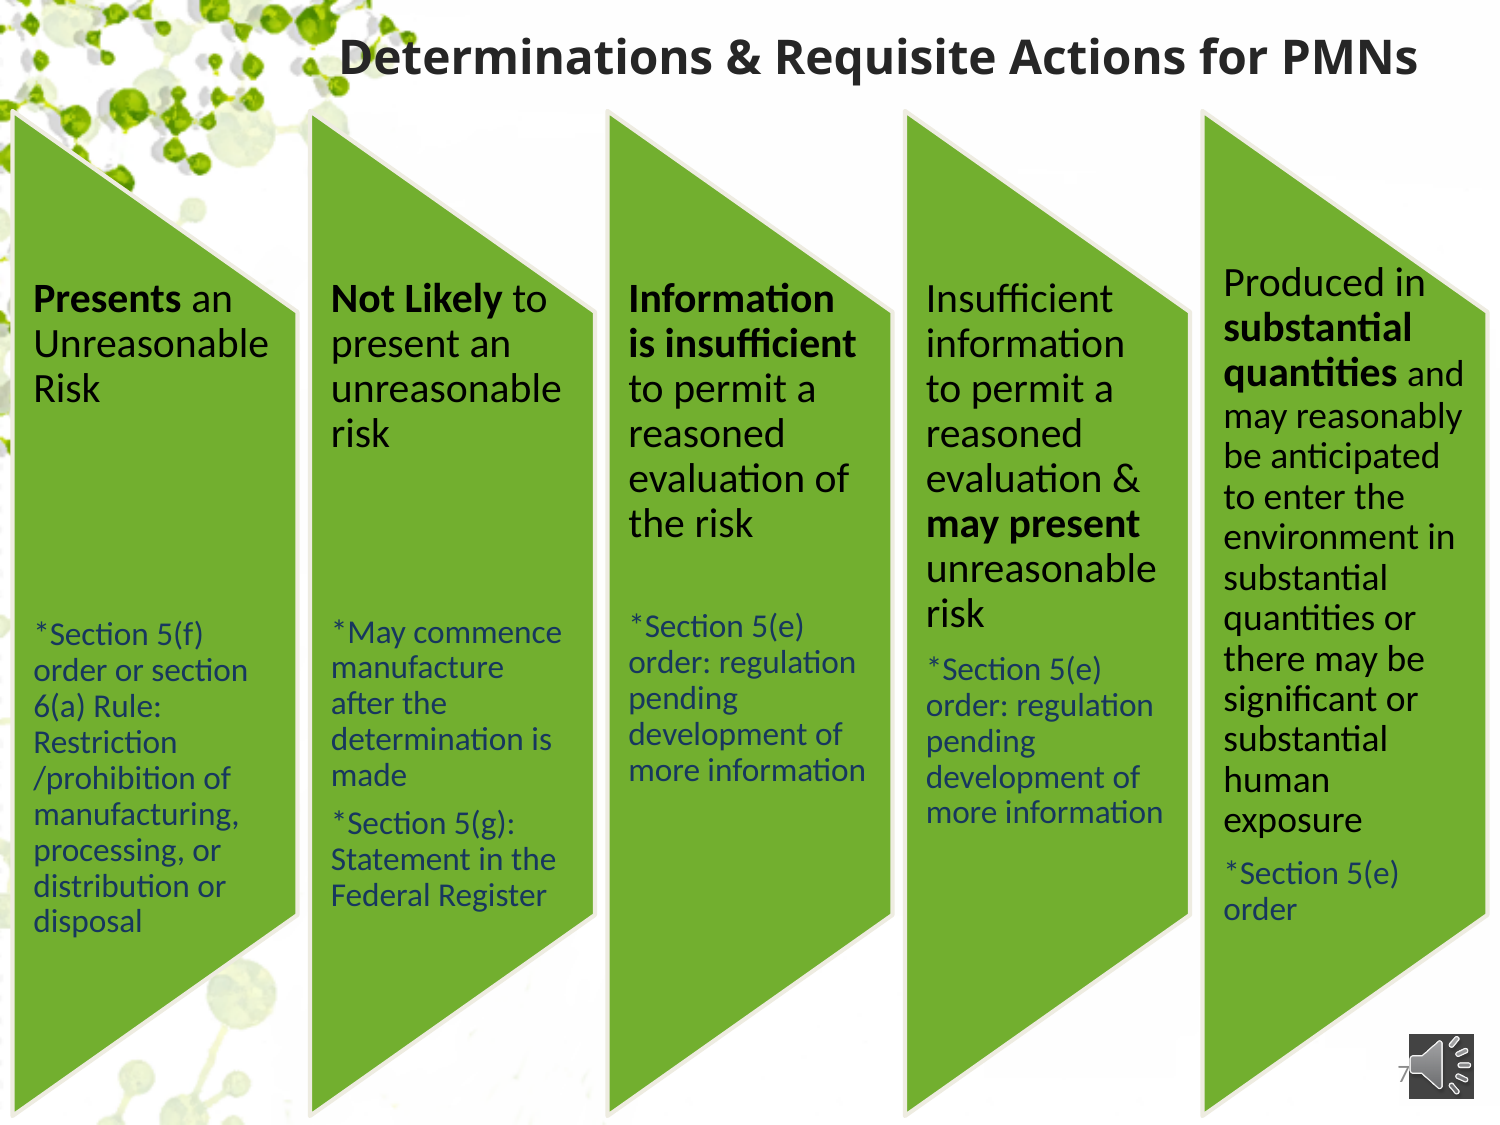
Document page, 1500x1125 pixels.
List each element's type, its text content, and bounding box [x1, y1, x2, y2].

slide_number 7 [1074, 1042, 1404, 1103]
text_box Insufficient information to permit a reasoned evaluation & may present unreasonable risk *Section 5(e) order: regulation pending development of more information [902, 109, 1193, 1118]
picture [0, 0, 1500, 1125]
text_box Produced in substantial quantities and may reasonably be anticipated to enter the environment in substantial quantities or there may be significant or substantial human exposure *Section 5(e) order [1200, 109, 1490, 1042]
text_box Presents an Unreasonable Risk *Section 5(f) order or section 6(a) Rule: Restriction /prohibition of manufacturing, processing, or distribution or disposal [10, 109, 300, 1118]
text_box Information is insufficient to permit a reasoned evaluation of the risk *Section 5(e) order: regulation pending development of more information [605, 109, 895, 1118]
text_box Not Likely to present an unreasonable risk *May commence manufacture after the determination is made *Section 5(g): Statement in the Federal Register [307, 109, 598, 1118]
title Determinations & Requisite Actions for PMNs [297, 0, 1461, 111]
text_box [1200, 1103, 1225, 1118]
